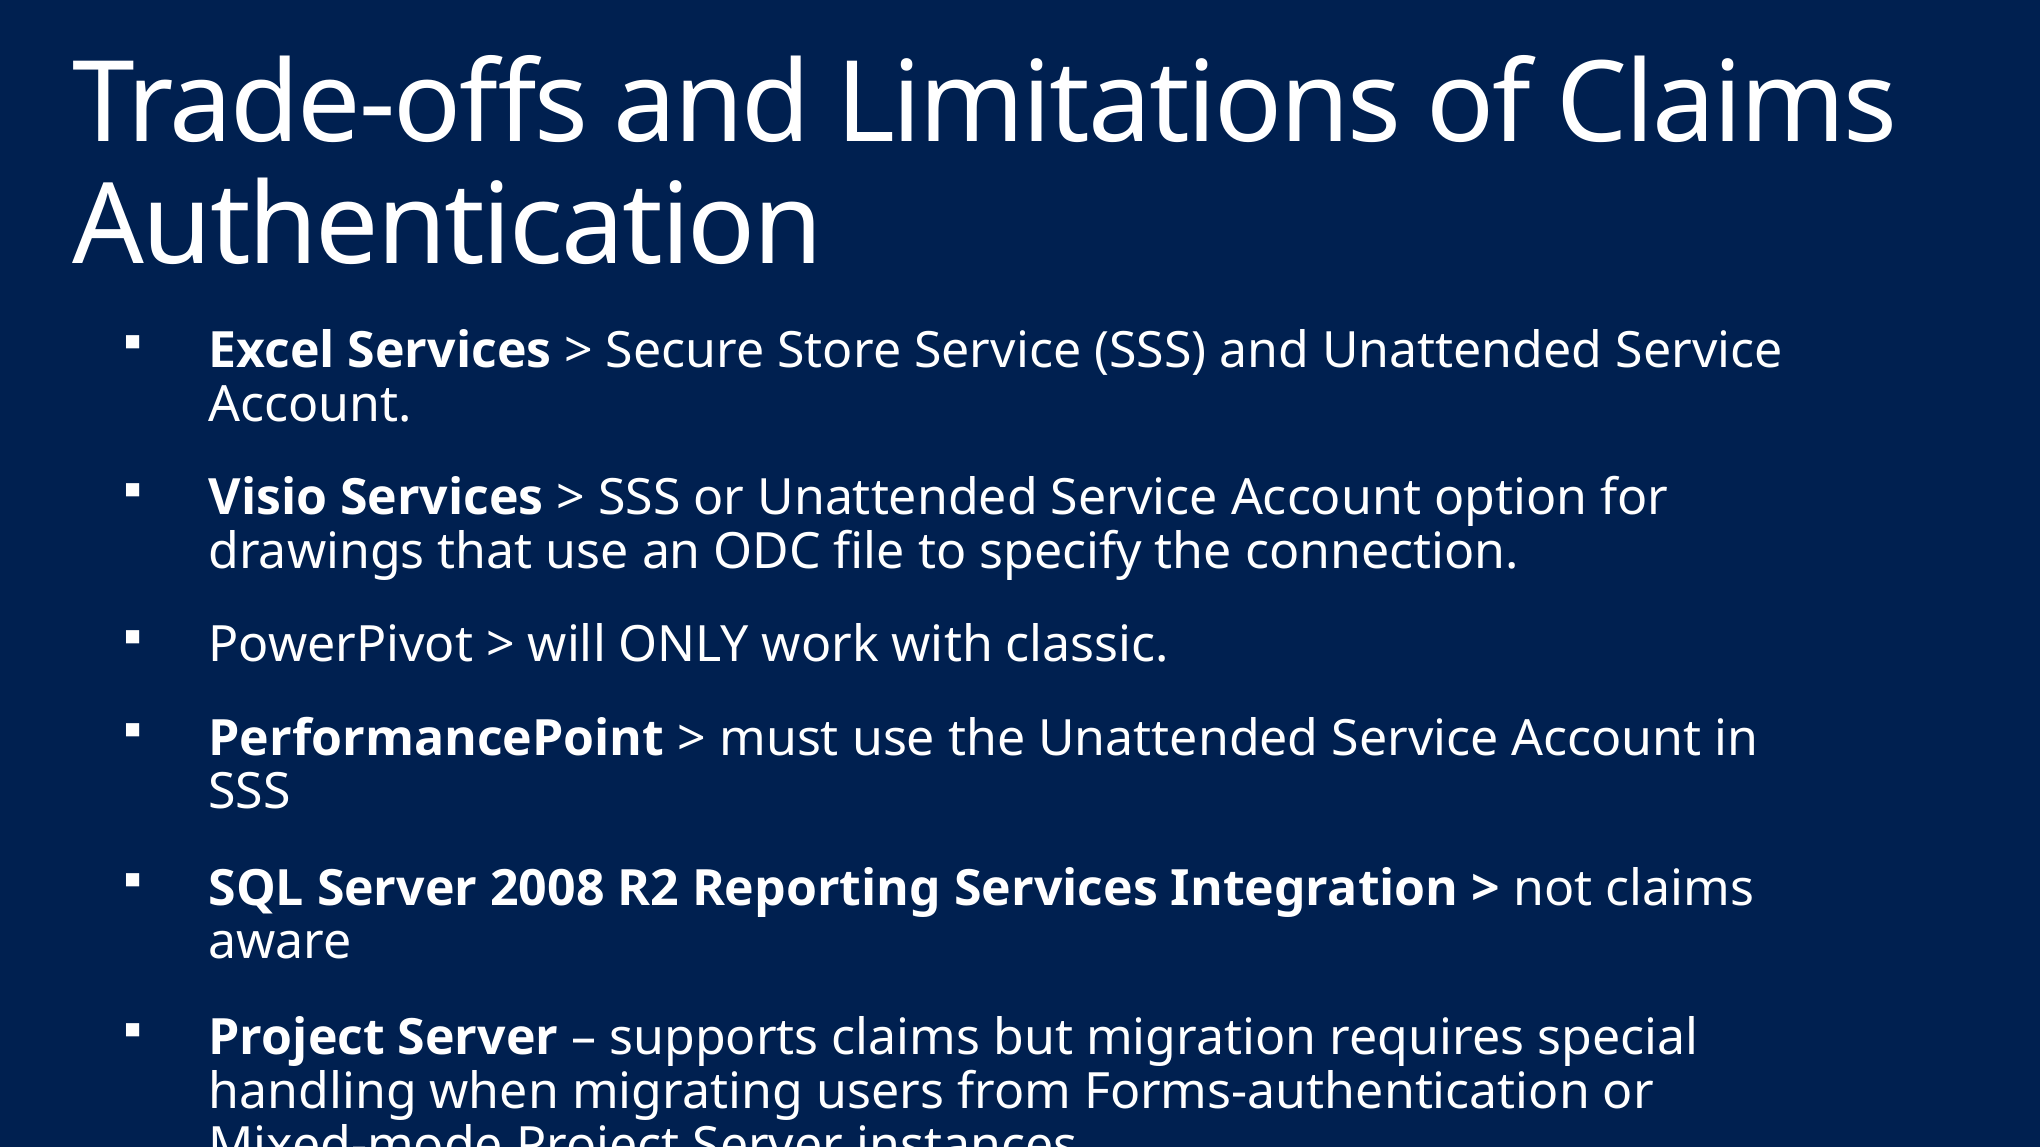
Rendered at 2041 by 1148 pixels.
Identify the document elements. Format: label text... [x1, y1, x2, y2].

list Excel Services > Secure Store Service (SSS) and Unattended Service Account. Visio Services > SSS or Unattended Service Account option for drawings that use an ODC file to specify the connection. PowerPivot > will ONLY work with classic. PerformancePoint > must use the Unattended Service Account in SSS SQL Server 2008 R2 Reporting Services Integration > not claims aware Project Server – supports claims but migration requires special handling when migrating users from Forms-authentication or Mixed-mode Project Server instances. [80, 309, 1818, 1148]
title Trade-offs and Limitations of Claims Authentication [48, 29, 2000, 180]
